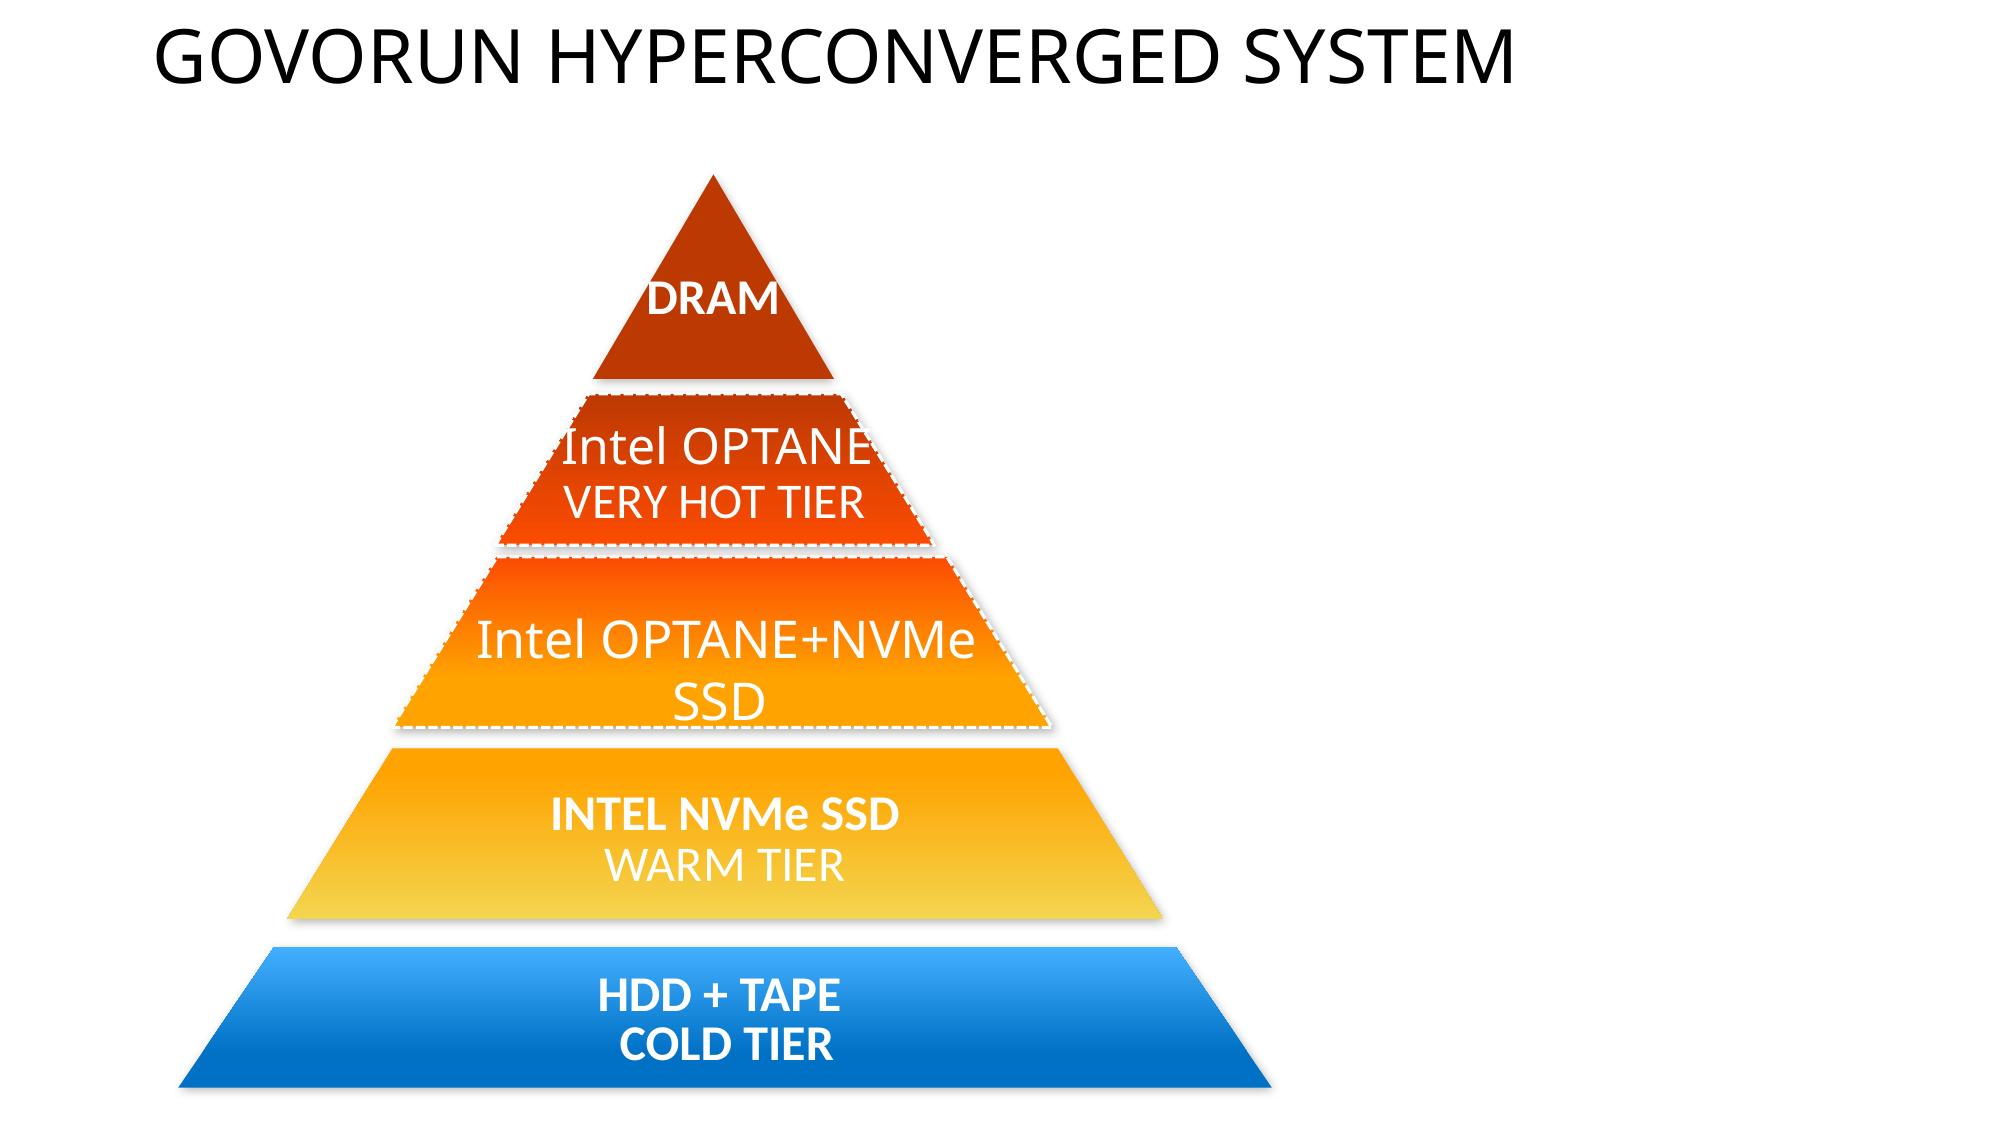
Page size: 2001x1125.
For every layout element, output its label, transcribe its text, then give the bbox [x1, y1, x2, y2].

text_box INTEL NVMe SSD warm tier [287, 748, 1163, 920]
text_box Very hot tier [549, 483, 881, 537]
text_box DRAM [592, 174, 835, 379]
text_box HDD + TAPE [178, 946, 1272, 1088]
text_box [392, 634, 449, 728]
text_box Intel OPTANE [546, 407, 901, 483]
text_box cold tier [604, 1012, 849, 1078]
text_box Intel OPTANE+NVMe SSD hot tier [449, 605, 1003, 746]
text_box [580, 393, 850, 407]
text_box [467, 556, 977, 605]
text_box [495, 462, 935, 546]
text_box Govorun hyperconverged system [137, 0, 1863, 119]
text_box [1003, 647, 1052, 728]
